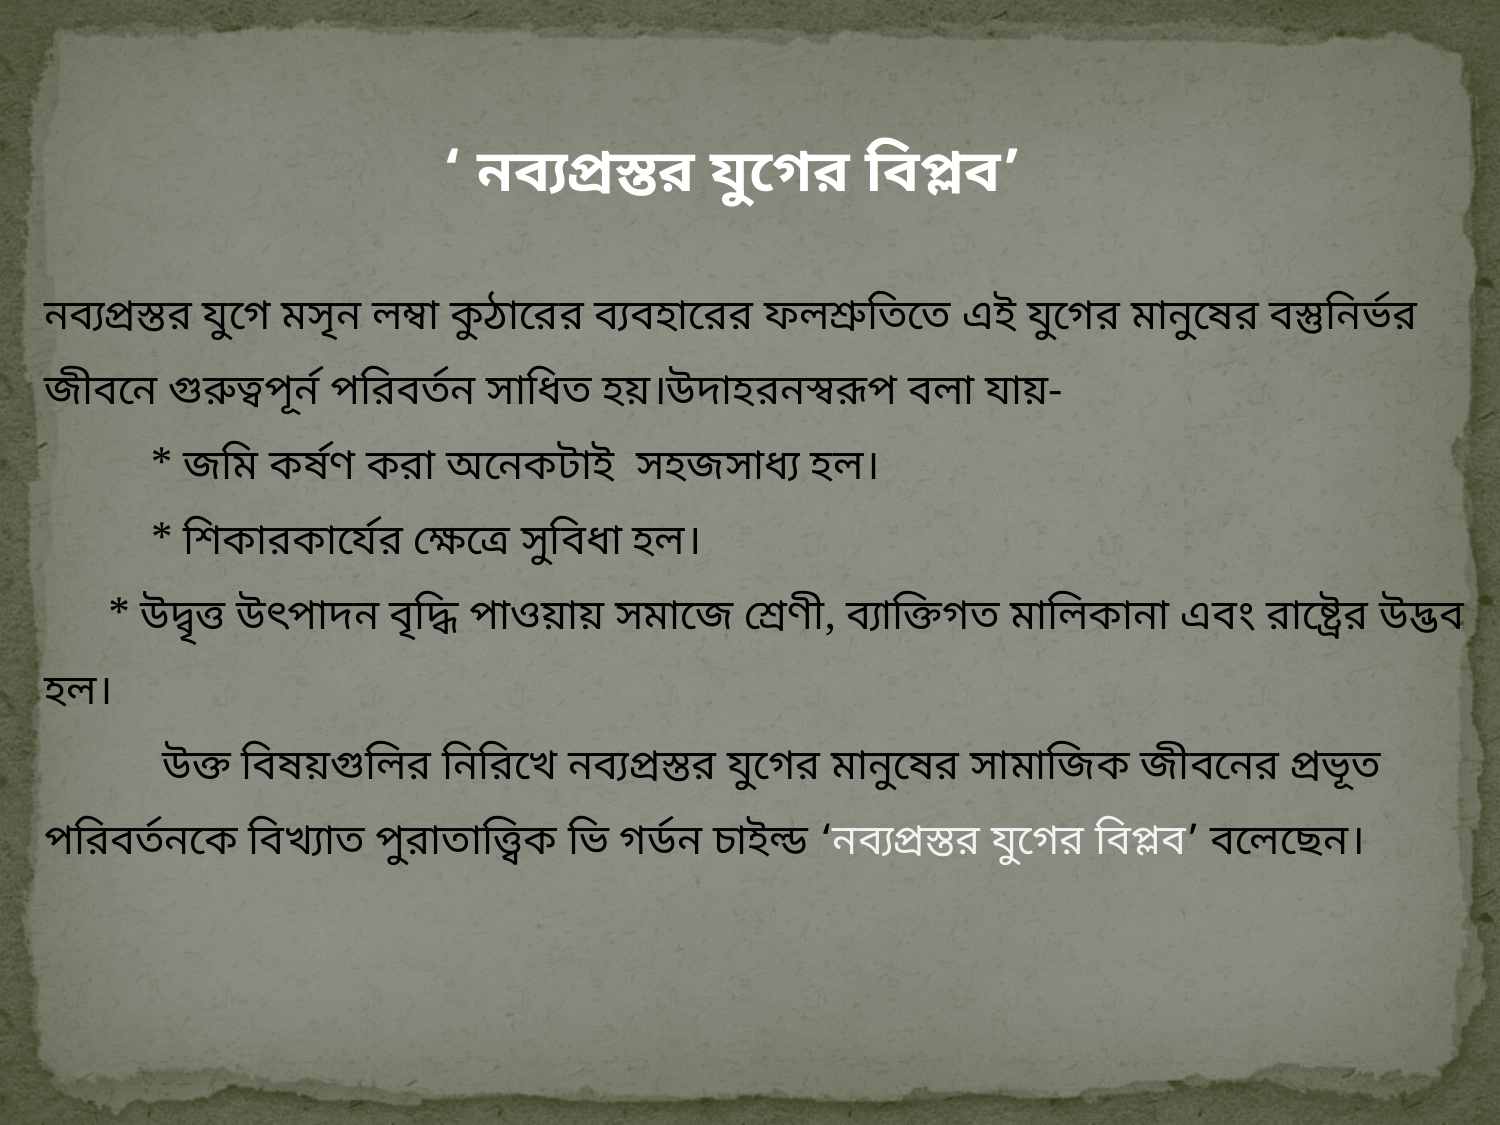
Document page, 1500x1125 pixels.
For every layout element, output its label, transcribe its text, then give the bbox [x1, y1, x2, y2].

text_box নব্যপ্রস্তর যুগে মসৃন লম্বা কুঠারের ব্যবহারের ফলশ্রুতিতে এই যুগের মানুষের বস্তুনির্ভর জীবনে গুরুত্বপূর্ন পরিবর্তন সাধিত হয়।উদাহরনস্বরূপ বলা যায়- * জমি কর্ষণ করা অনেকটাই সহজসাধ্য হল। * শিকারকার্যের ক্ষেত্রে সুবিধা হল। * উদ্বৃত্ত উৎপাদন বৃদ্ধি পাওয়ায় সমাজে শ্রেণী, ব্যাক্তিগত মালিকানা এবং রাষ্ট্রের উদ্ভব হল। উক্ত বিষয়গুলির নিরিখে নব্যপ্রস্তর যুগের মানুষের সামাজিক জীবনের প্রভূত পরিবর্তনকে বিখ্যাত পুরাতাত্ত্বিক ভি গর্ডন চাইল্ড ‘নব্যপ্রস্তর যুগের বিপ্লব’ বলেছেন। [29, 255, 1500, 871]
text_box ‘ নব্যপ্রস্তর যুগের বিপ্লব’ [336, 125, 1046, 255]
